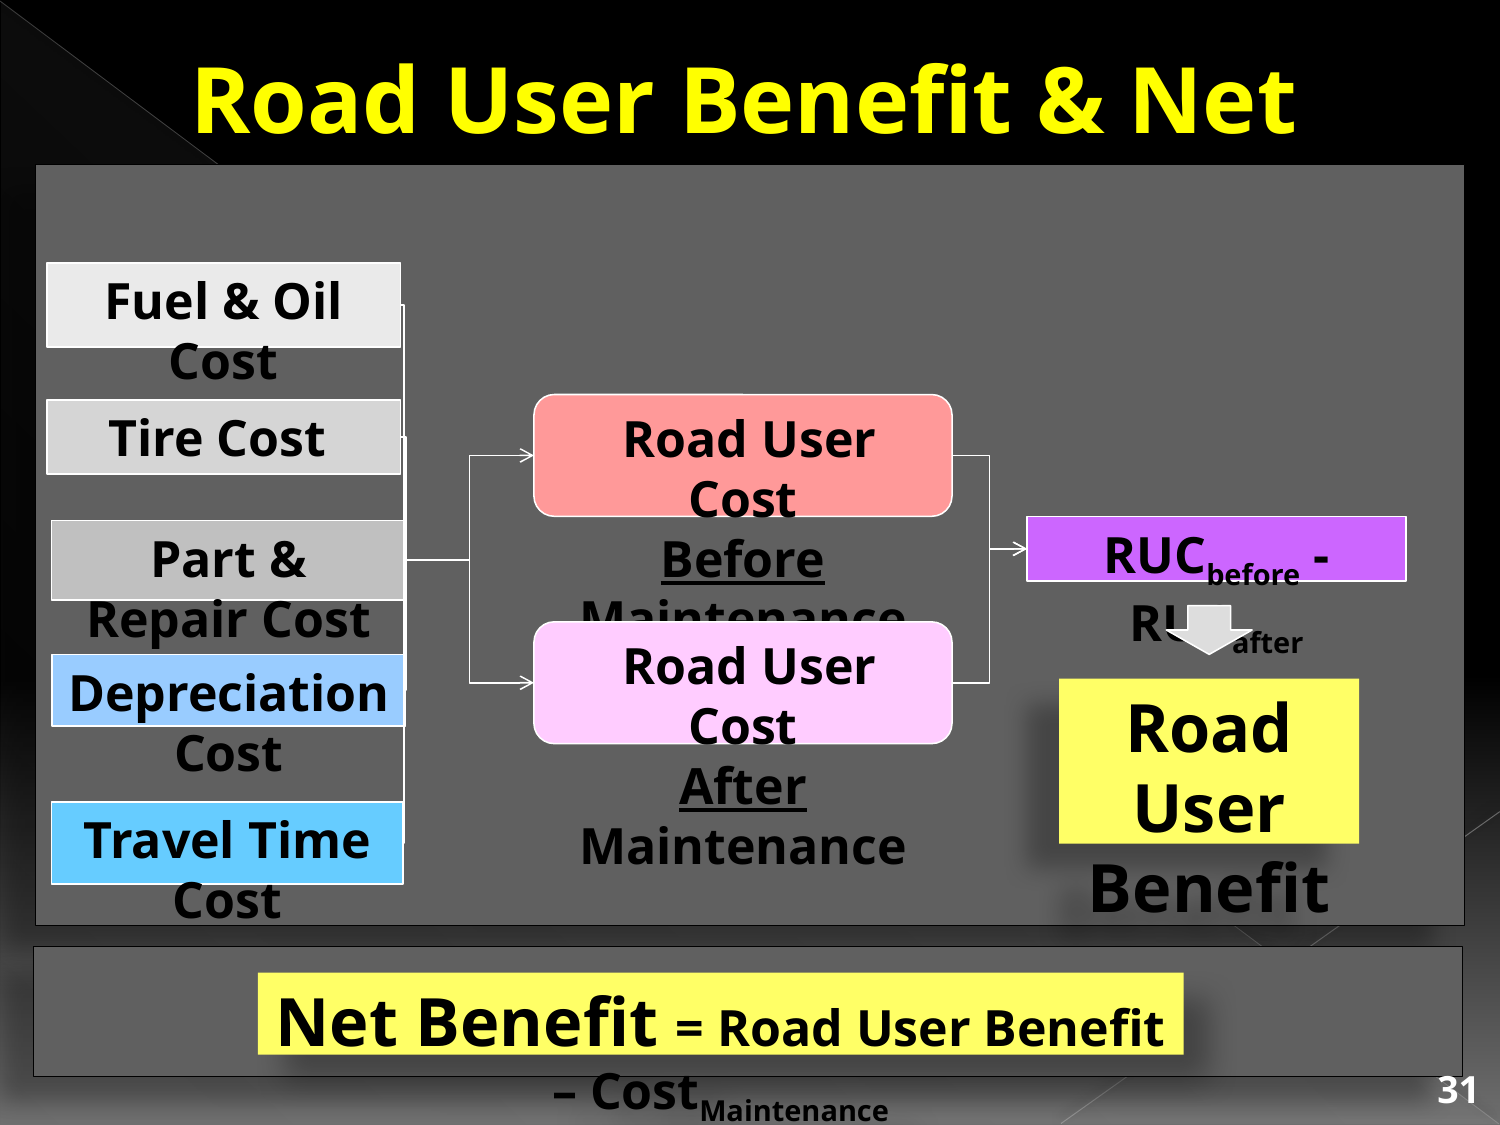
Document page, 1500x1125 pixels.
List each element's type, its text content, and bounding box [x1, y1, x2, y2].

text_box [31, 944, 1465, 1079]
text_box Net Benefit = Road User Benefit – CostMaintenance [257, 972, 1184, 1055]
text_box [46, 262, 1407, 885]
text_box [33, 162, 1467, 928]
text_box Road User Benefit & Net Benefit [117, 35, 1372, 137]
slide_number 31 [1417, 1075, 1500, 1125]
